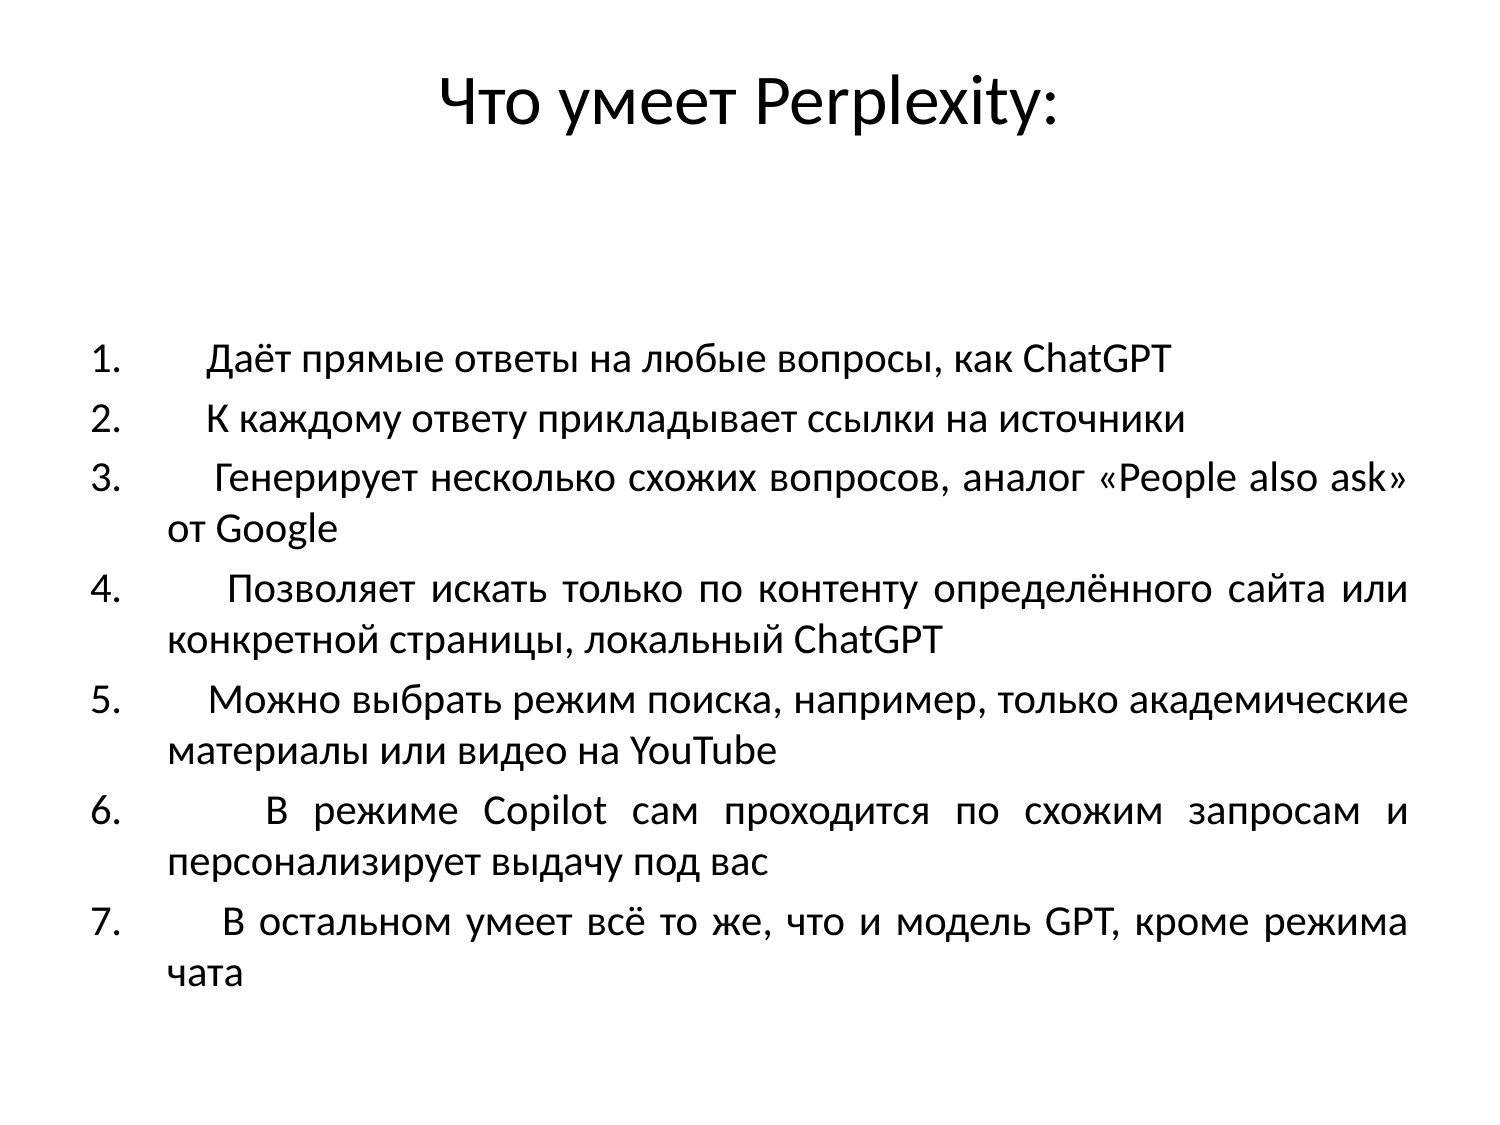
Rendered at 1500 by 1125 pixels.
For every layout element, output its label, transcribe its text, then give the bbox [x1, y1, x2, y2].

list Даёт прямые ответы на любые вопросы, как ChatGPT К каждому ответу прикладывает ссылки на источники Генерирует несколько схожих вопросов, аналог «People also ask» от Google Позволяет искать только по контенту определённого сайта или конкретной страницы, локальный ChatGPT Можно выбрать режим поиска, например, только академические материалы или видео на YouTube В режиме Copilot сам проходится по схожим запросам и персонализирует выдачу под вас В остальном умеет всё то же, что и модель GPT, кроме режима чата [75, 262, 1425, 1005]
title Что умеет Perplexity: [75, 45, 1425, 233]
